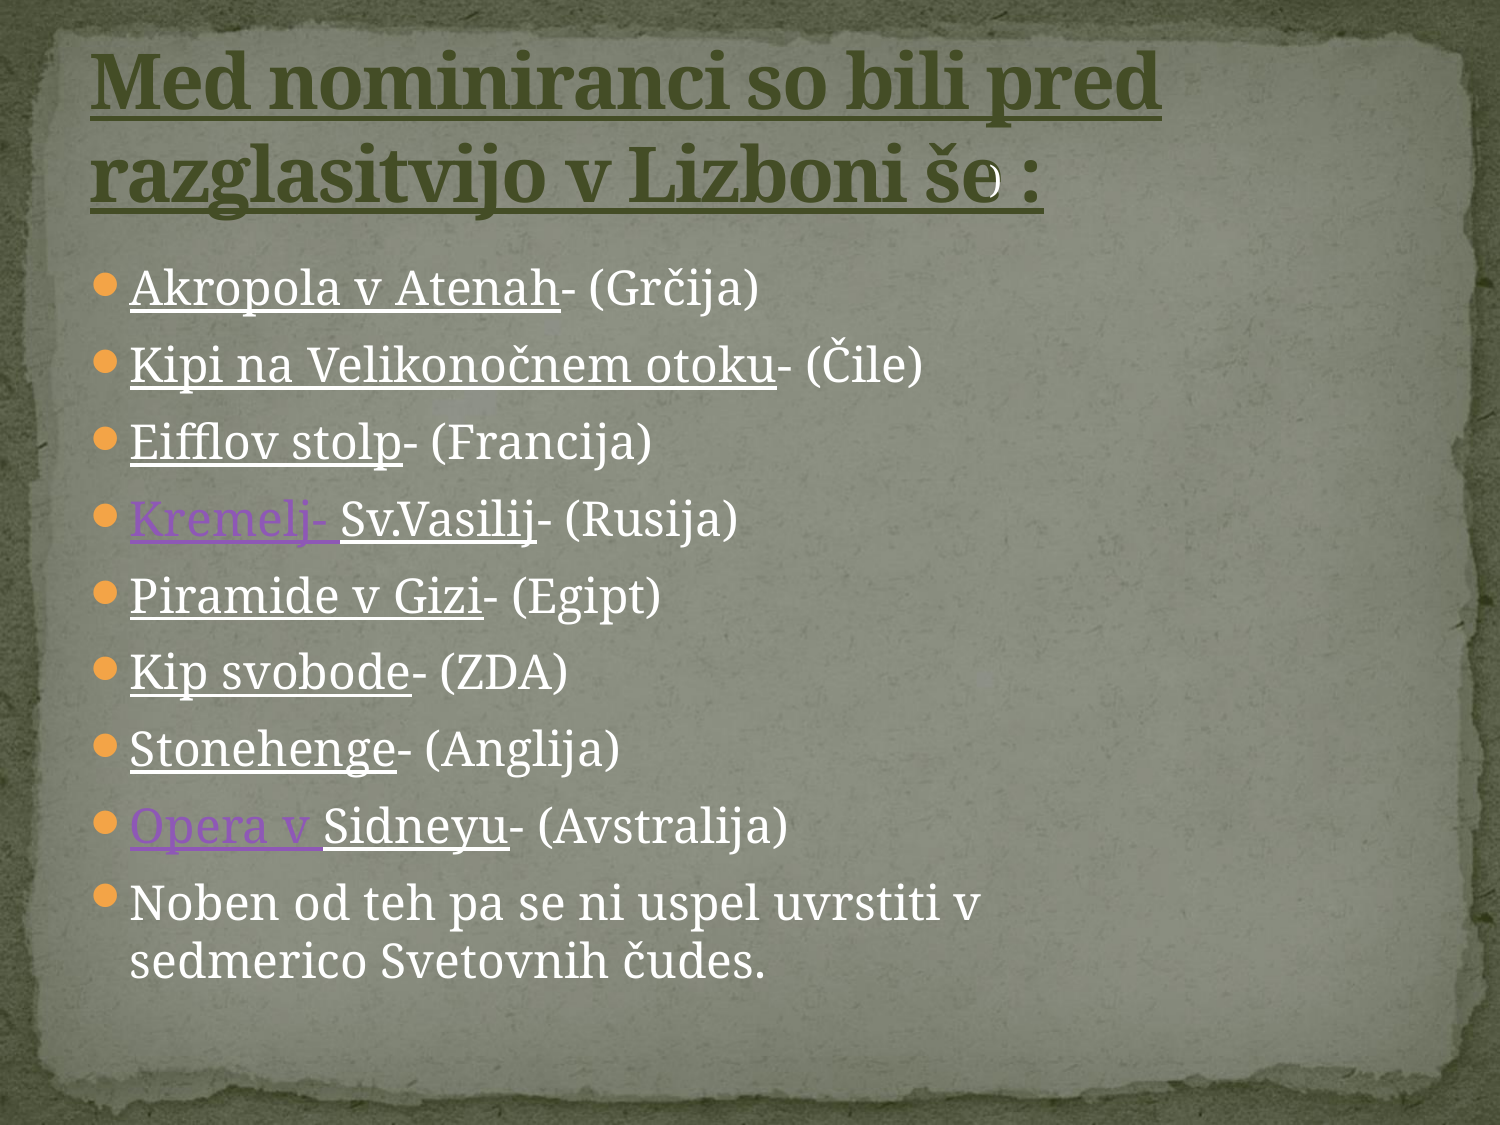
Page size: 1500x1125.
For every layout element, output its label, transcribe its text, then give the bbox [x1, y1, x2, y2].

list Akropola v Atenah- (Grčija) Kipi na Velikonočnem otoku- (Čile) Eifflov stolp- (Francija) Kremelj- Sv.Vasilij- (Rusija) Piramide v Gizi- (Egipt) Kip svobode- (ZDA) Stonehenge- (Anglija) Opera v Sidneyu- (Avstralija) Noben od teh pa se ni uspel uvrstiti v sedmerico Svetovnih čudes. [75, 249, 1425, 1000]
picture [0, 0, 1500, 1125]
text_box ) [974, 148, 1269, 209]
title Med nominiranci so bili pred razglasitvijo v Lizboni še : [74, 24, 1425, 225]
